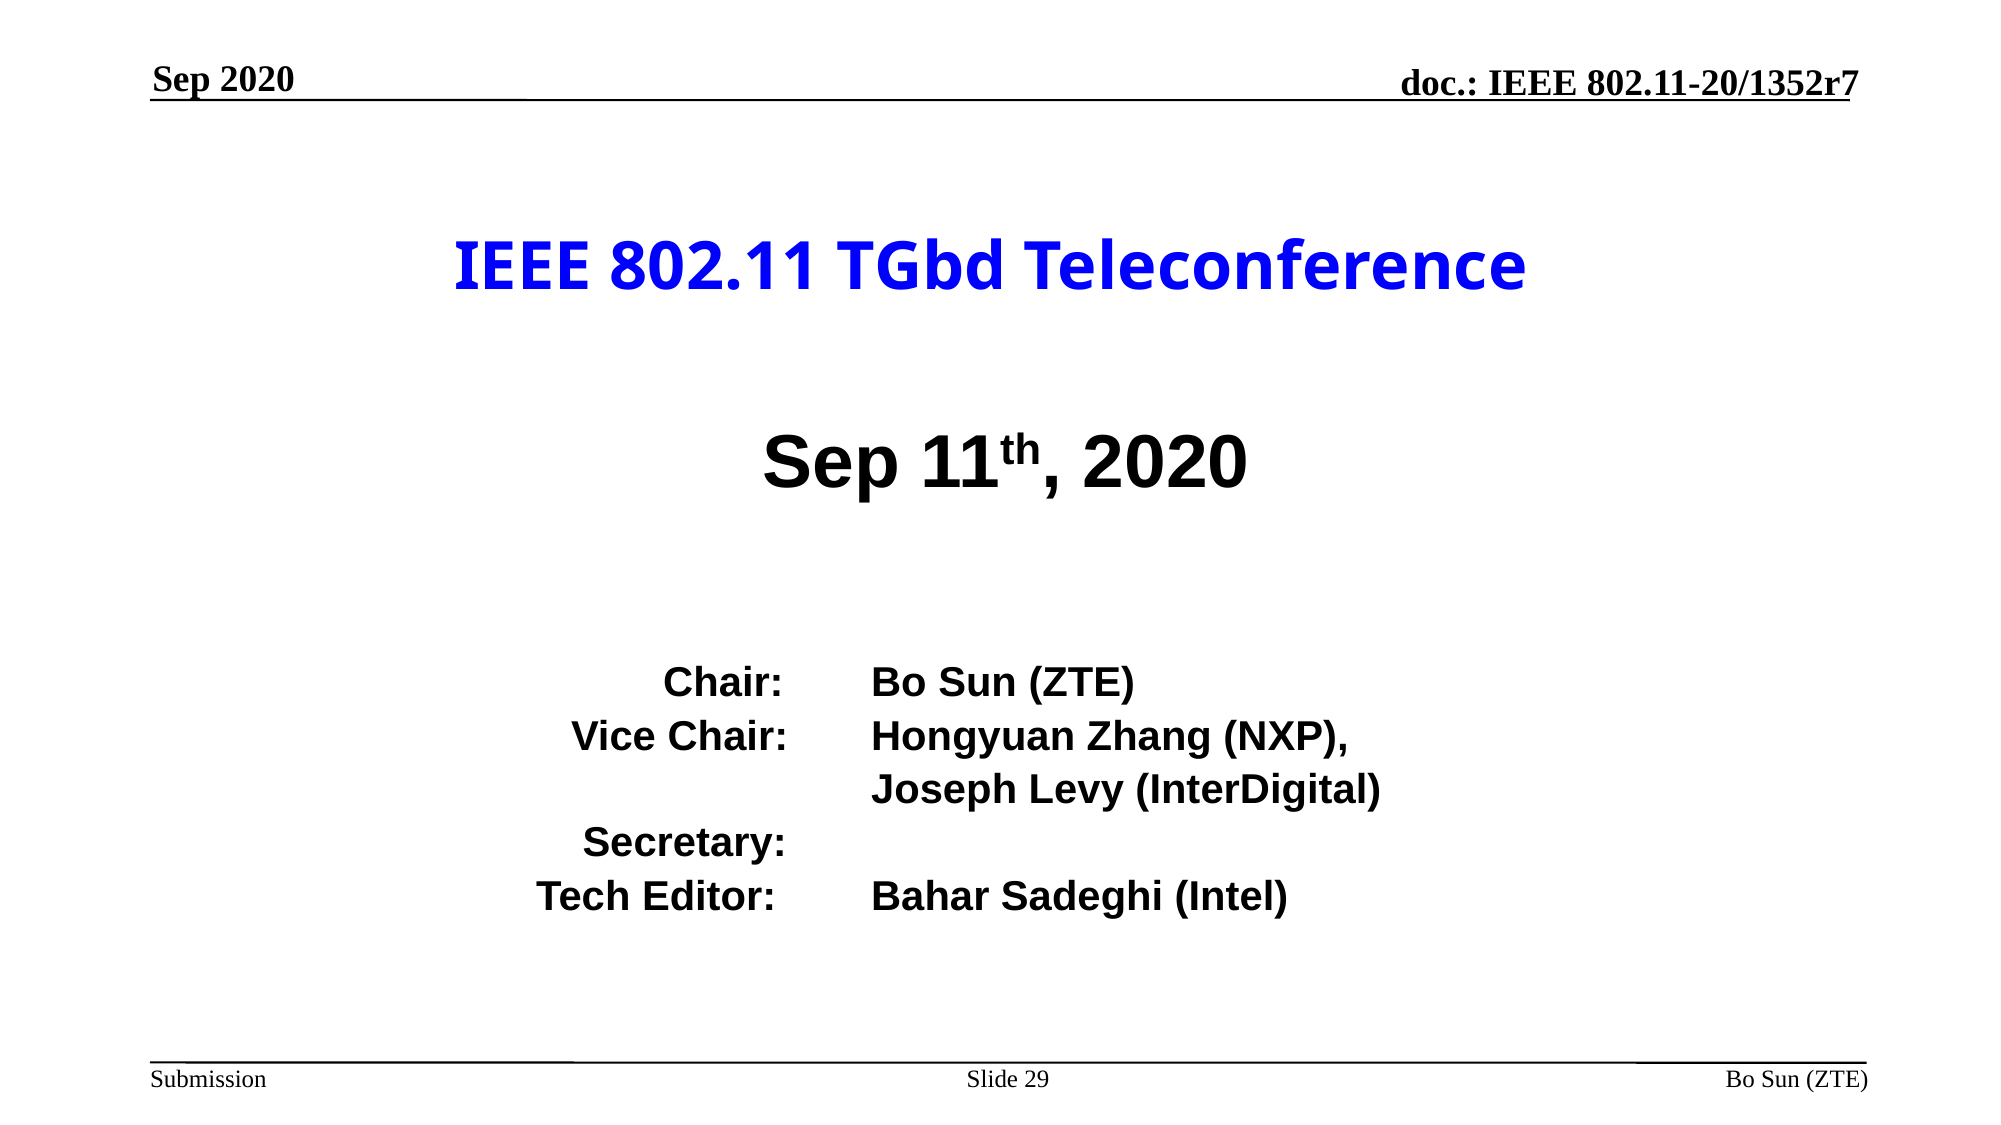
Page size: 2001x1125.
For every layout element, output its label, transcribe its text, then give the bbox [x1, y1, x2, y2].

footer Bo Sun (ZTE) [1171, 1061, 1869, 1093]
slide_number Slide 29 [949, 1061, 1067, 1123]
title IEEE 802.11 TGbd Teleconference [287, 112, 1695, 349]
text_box Sep 11th, 2020 Chair: Bo Sun (ZTE) Vice Chair: Hongyuan Zhang (NXP), Joseph Levy (InterDigital) Secretary: Tech Editor: Bahar Sadeghi (Intel) [200, 349, 1813, 1027]
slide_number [152, 54, 563, 100]
